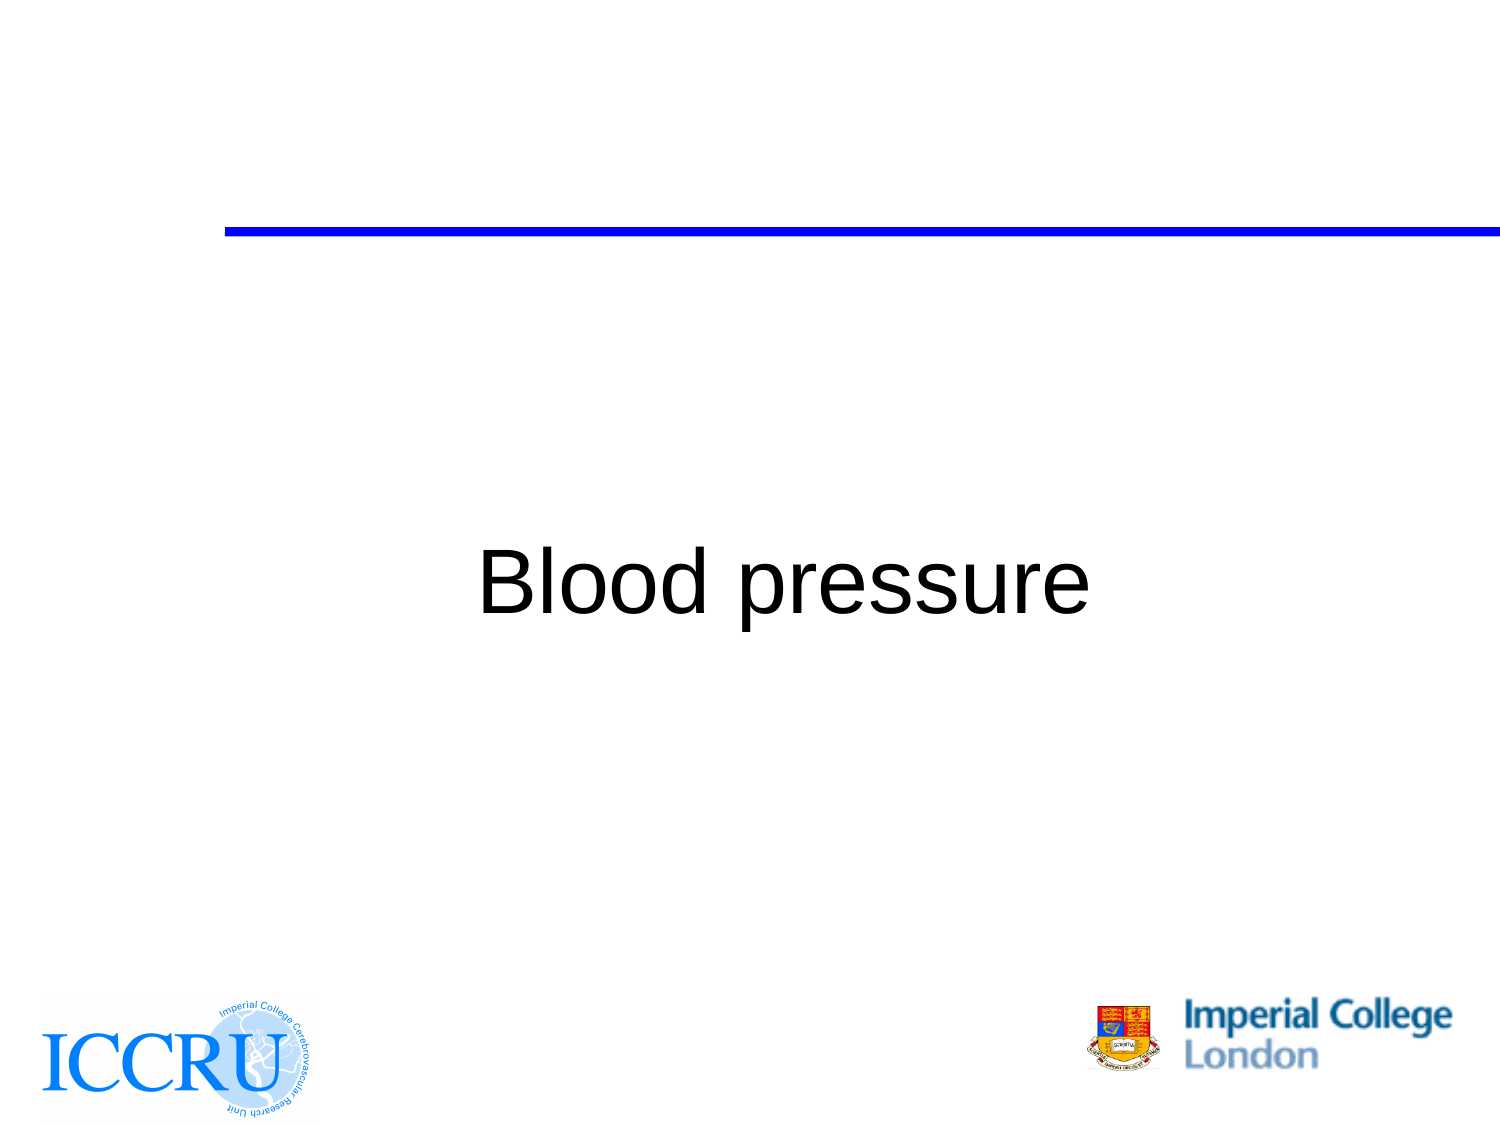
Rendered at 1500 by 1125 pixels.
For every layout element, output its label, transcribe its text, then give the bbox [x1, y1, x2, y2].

picture [41, 998, 313, 1125]
title Blood pressure [147, 455, 1423, 698]
picture [1162, 981, 1475, 1094]
picture [1087, 1006, 1160, 1071]
